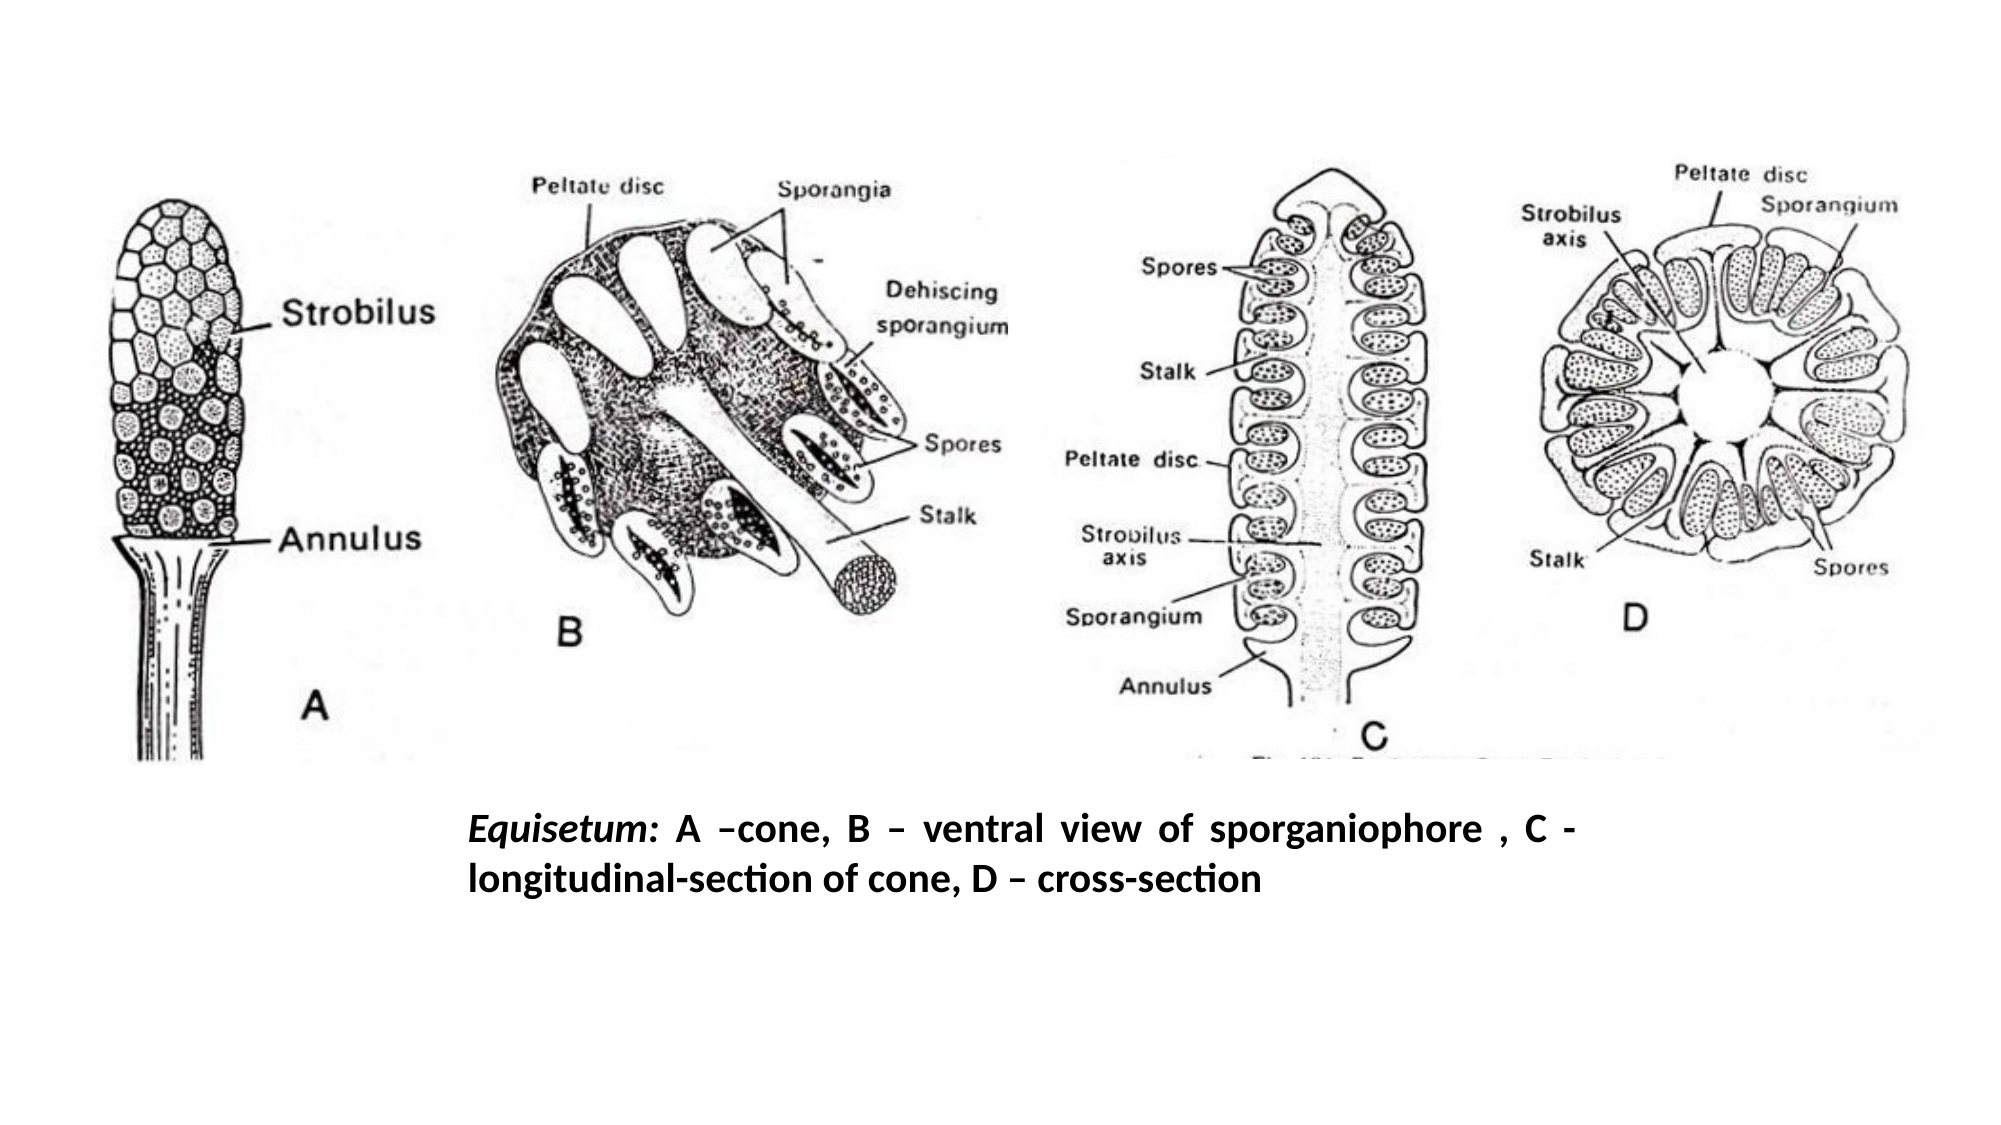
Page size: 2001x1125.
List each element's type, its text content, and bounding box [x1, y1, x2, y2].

picture [1041, 156, 1943, 759]
picture [53, 167, 1009, 765]
text_box Equisetum: A –cone, B – ventral view of sporganiophore , C - longitudinal-section of cone, D – cross-section [453, 793, 1592, 908]
